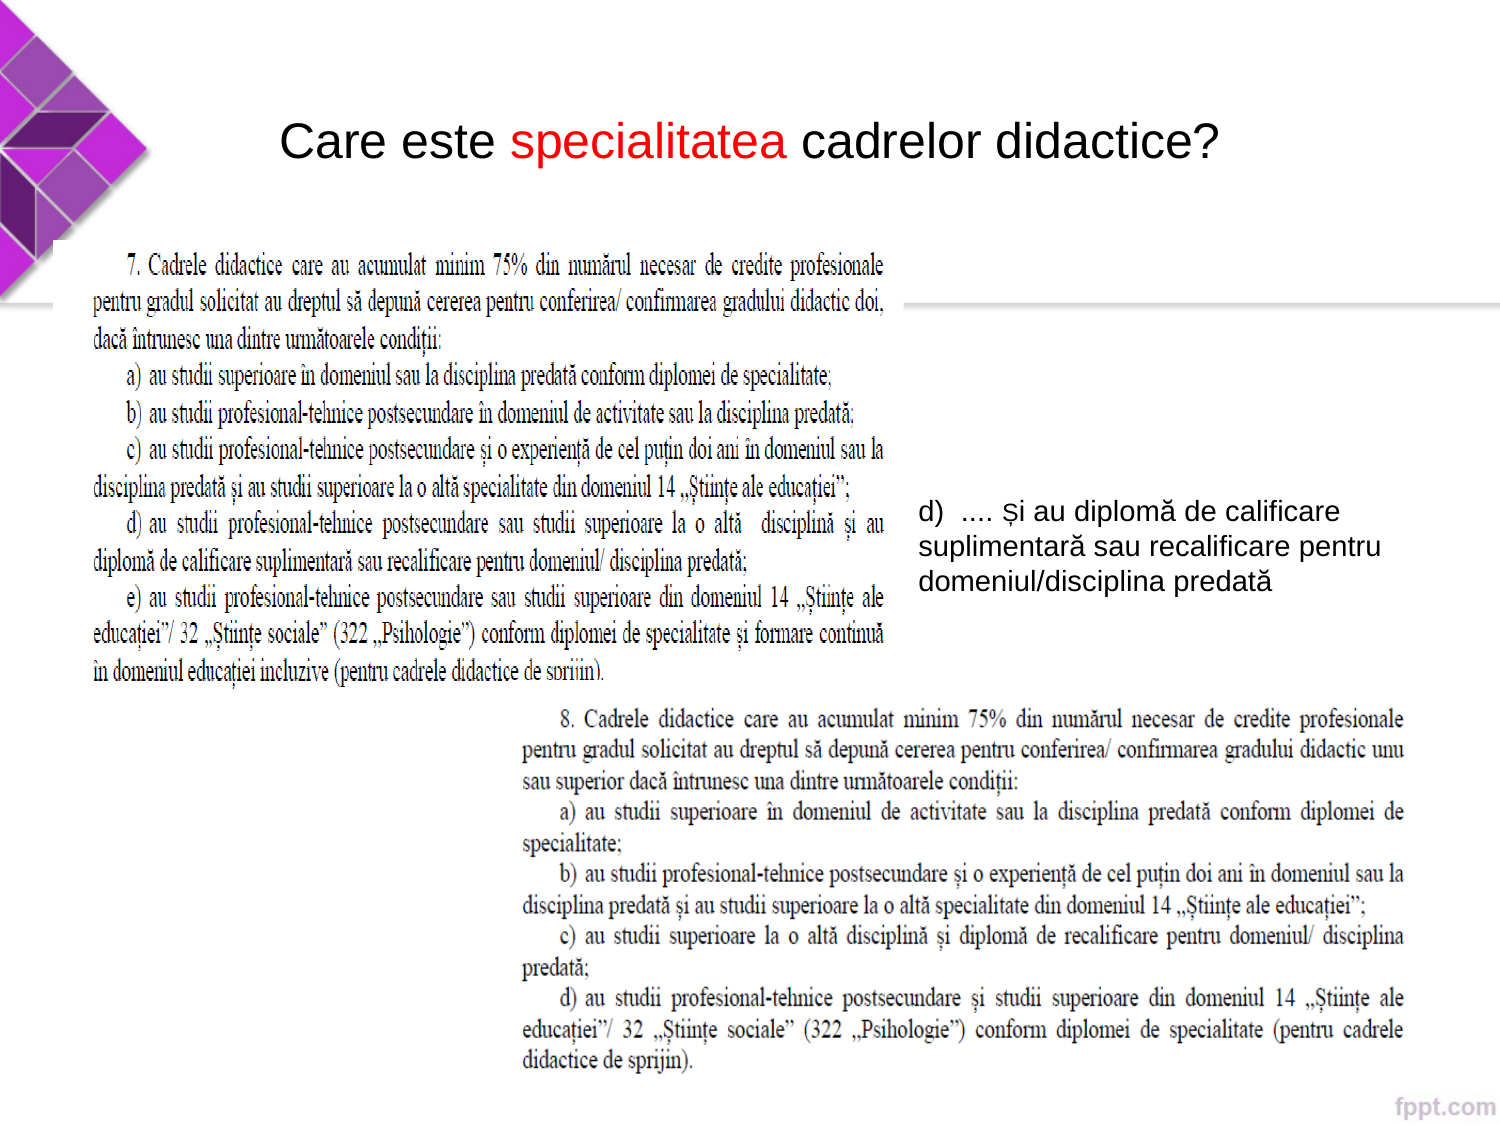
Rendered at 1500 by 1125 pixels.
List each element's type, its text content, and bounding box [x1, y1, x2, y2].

text_box d) .... Și au diplomă de calificare suplimentară sau recalificare pentru domeniul/disciplina predată [908, 466, 1473, 624]
title Care este specialitatea cadrelor didactice? [74, 44, 1426, 233]
picture [0, 0, 1500, 1125]
